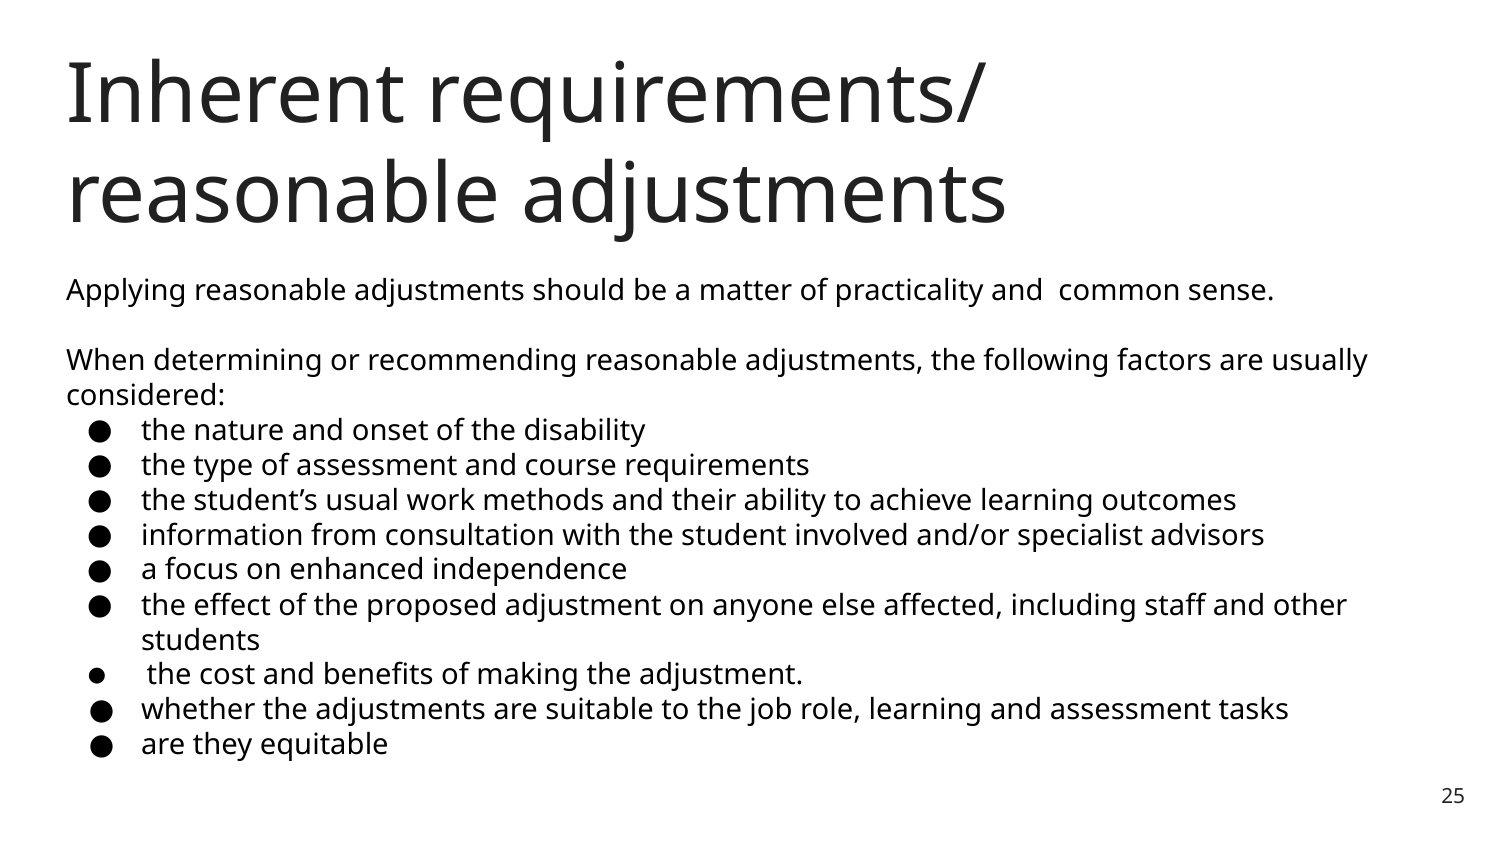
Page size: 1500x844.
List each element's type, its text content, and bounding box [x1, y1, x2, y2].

slide_number 25 [1389, 764, 1480, 830]
title Inherent requirements/ reasonable adjustments [51, 24, 1449, 233]
list Applying reasonable adjustments should be a matter of practicality and common sense. When determining or recommending reasonable adjustments, the following factors are usually considered: the nature and onset of the disability the type of assessment and course requirements the student’s usual work methods and their ability to achieve learning outcomes information from consultation with the student involved and/or specialist advisors a focus on enhanced independence the effect of the proposed adjustment on anyone else affected, including staff and other students the cost and benefits of making the adjustment. whether the adjustments are suitable to the job role, learning and assessment tasks are they equitable [51, 256, 1449, 779]
